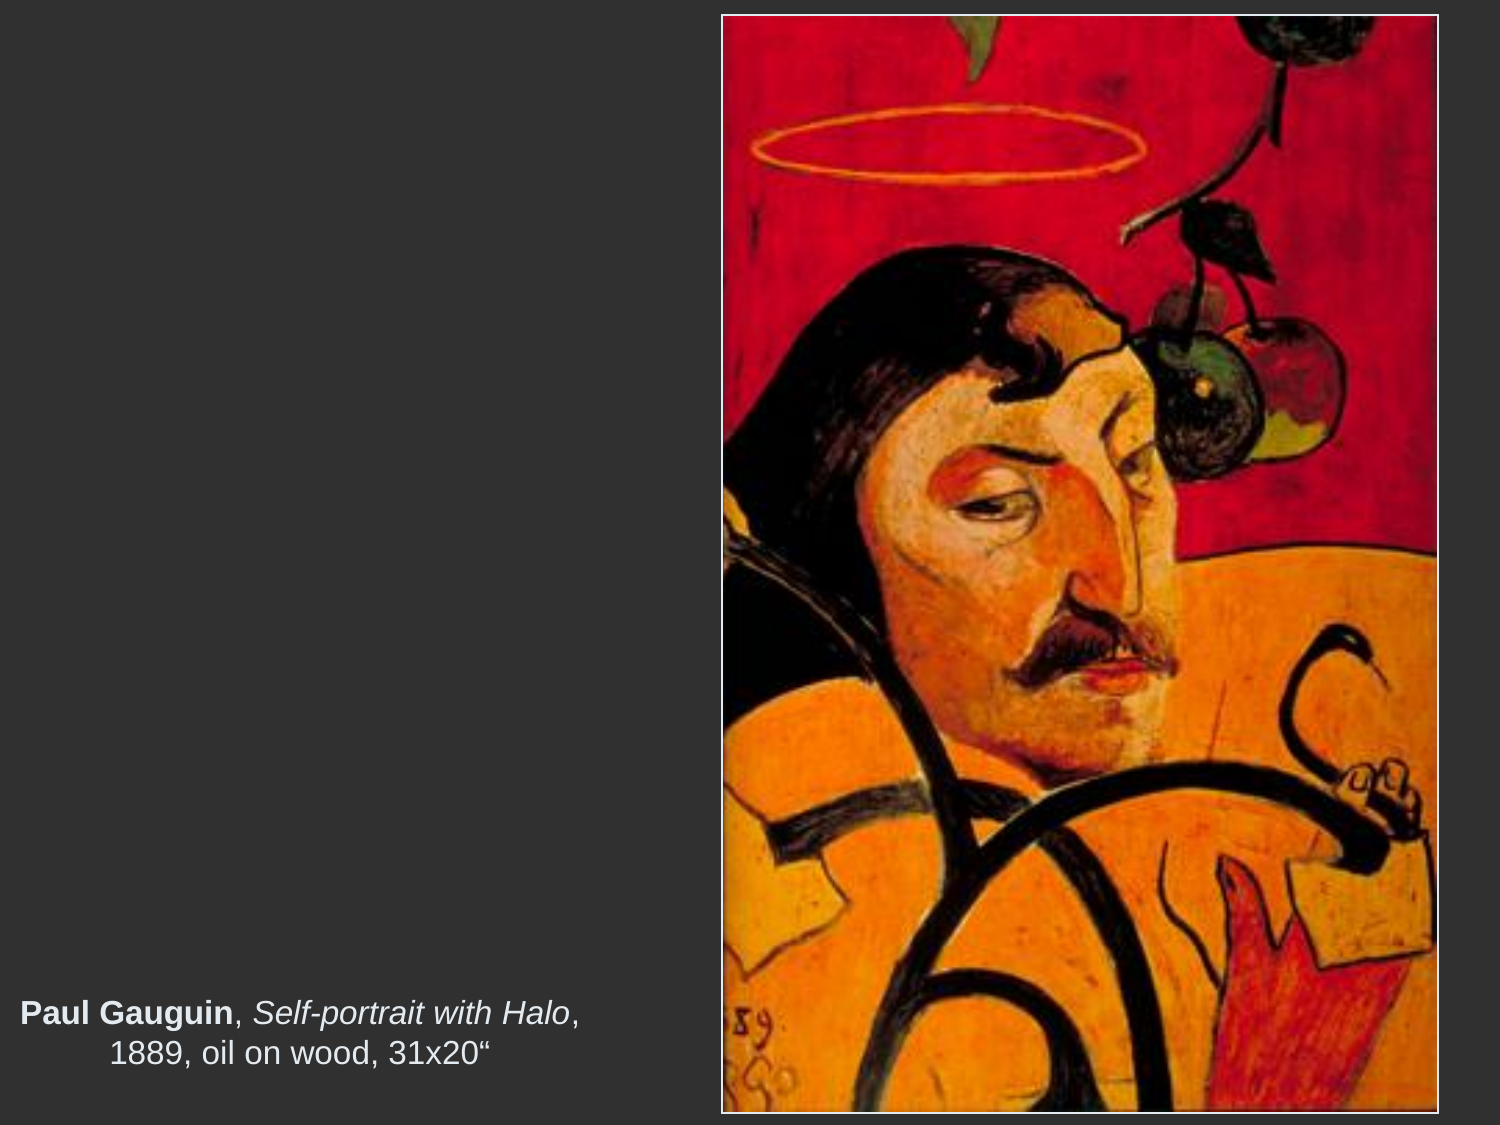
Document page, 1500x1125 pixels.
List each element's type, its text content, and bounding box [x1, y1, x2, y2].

picture [722, 15, 1438, 1113]
title Paul Gauguin, Self-portrait with Halo, 1889, oil on wood, 31x20“ [0, 965, 619, 1096]
